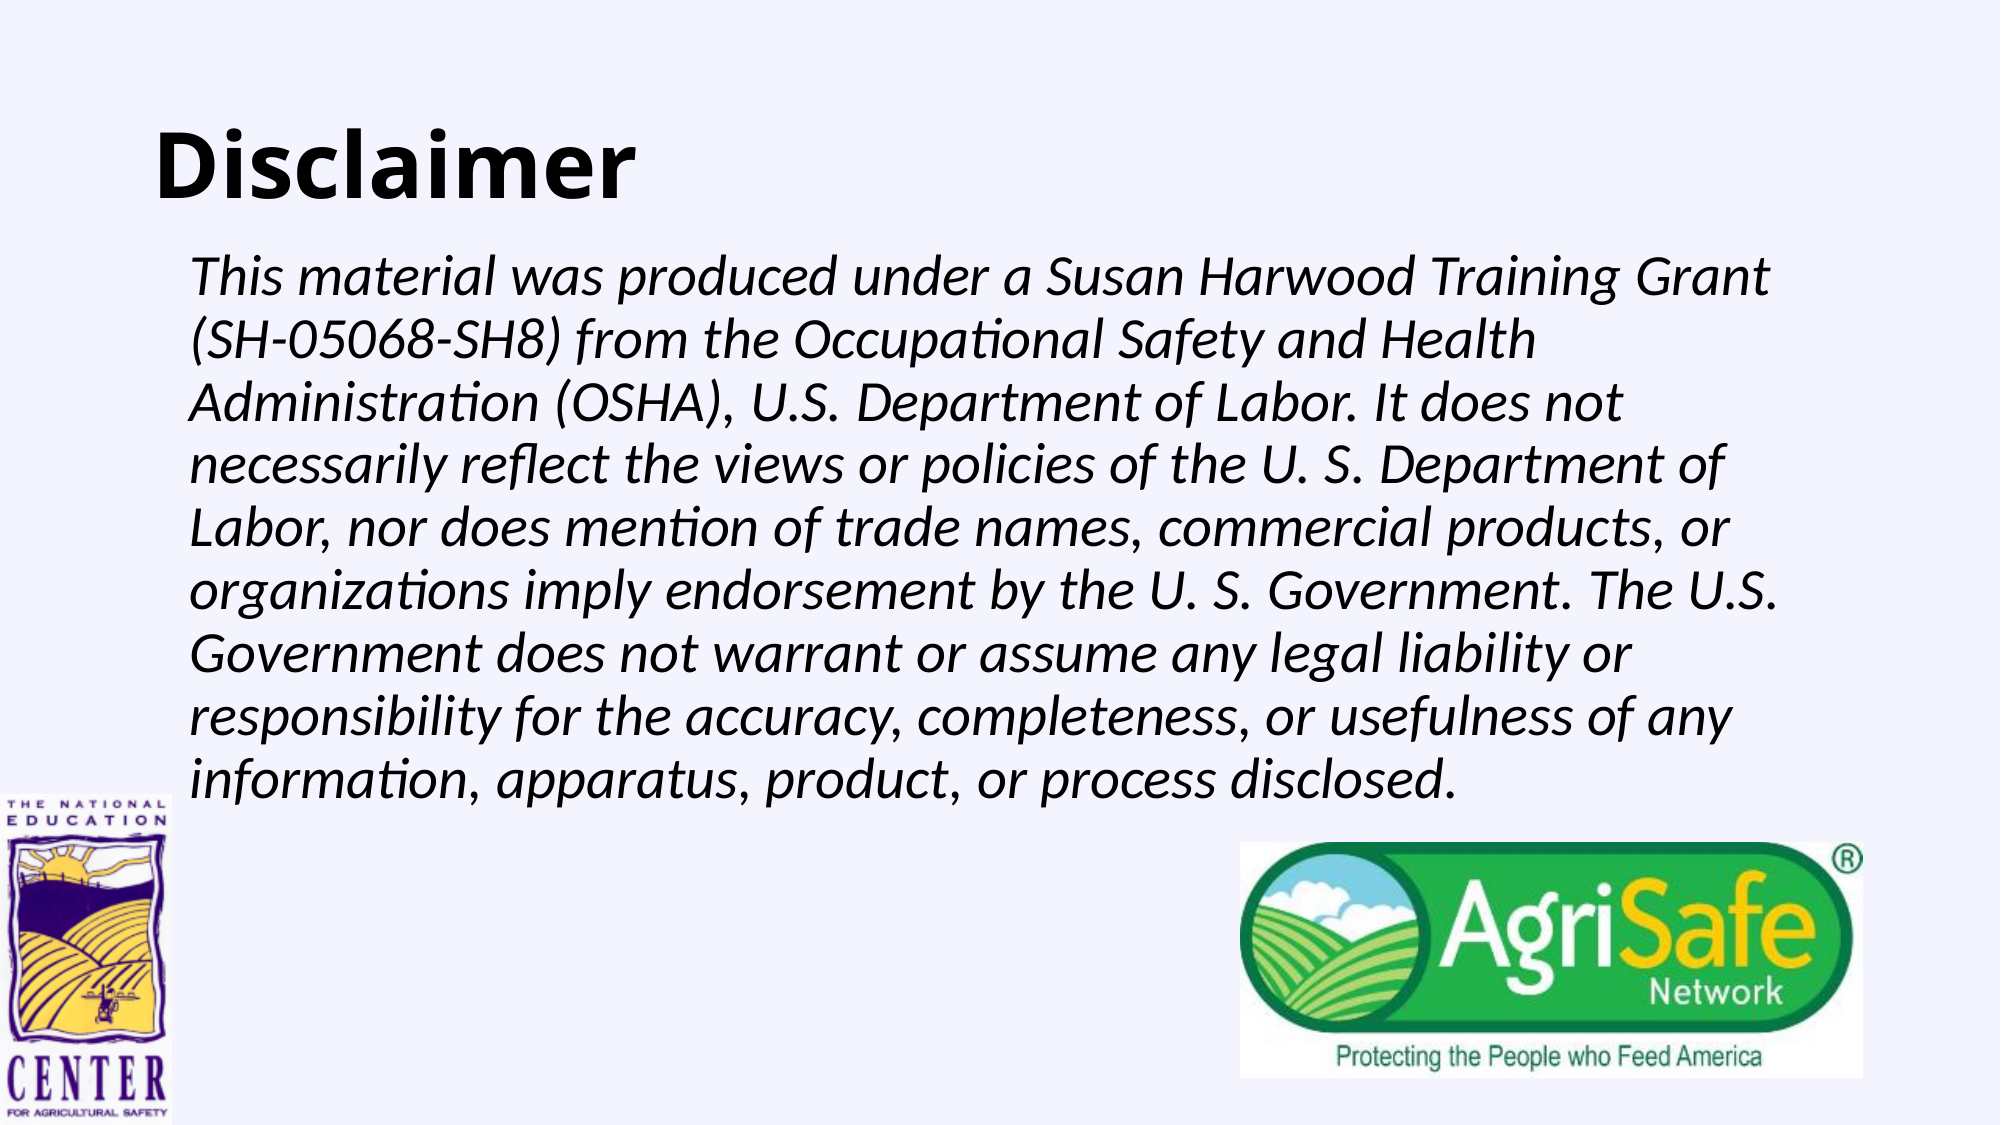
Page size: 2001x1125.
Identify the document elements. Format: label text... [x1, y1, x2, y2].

list This material was produced under a Susan Harwood Training Grant (SH-05068-SH8) from the Occupational Safety and Health Administration (OSHA), U.S. Department of Labor. It does not necessarily reflect the views or policies of the U. S. Department of Labor, nor does mention of trade names, commercial products, or organizations imply endorsement by the U. S. Government. The U.S. Government does not warrant or assume any legal liability or responsibility for the accuracy, completeness, or usefulness of any information, apparatus, product, or process disclosed. [174, 237, 1880, 952]
picture [1240, 842, 1863, 1078]
picture [0, 794, 172, 1125]
title Disclaimer [137, 59, 1863, 278]
